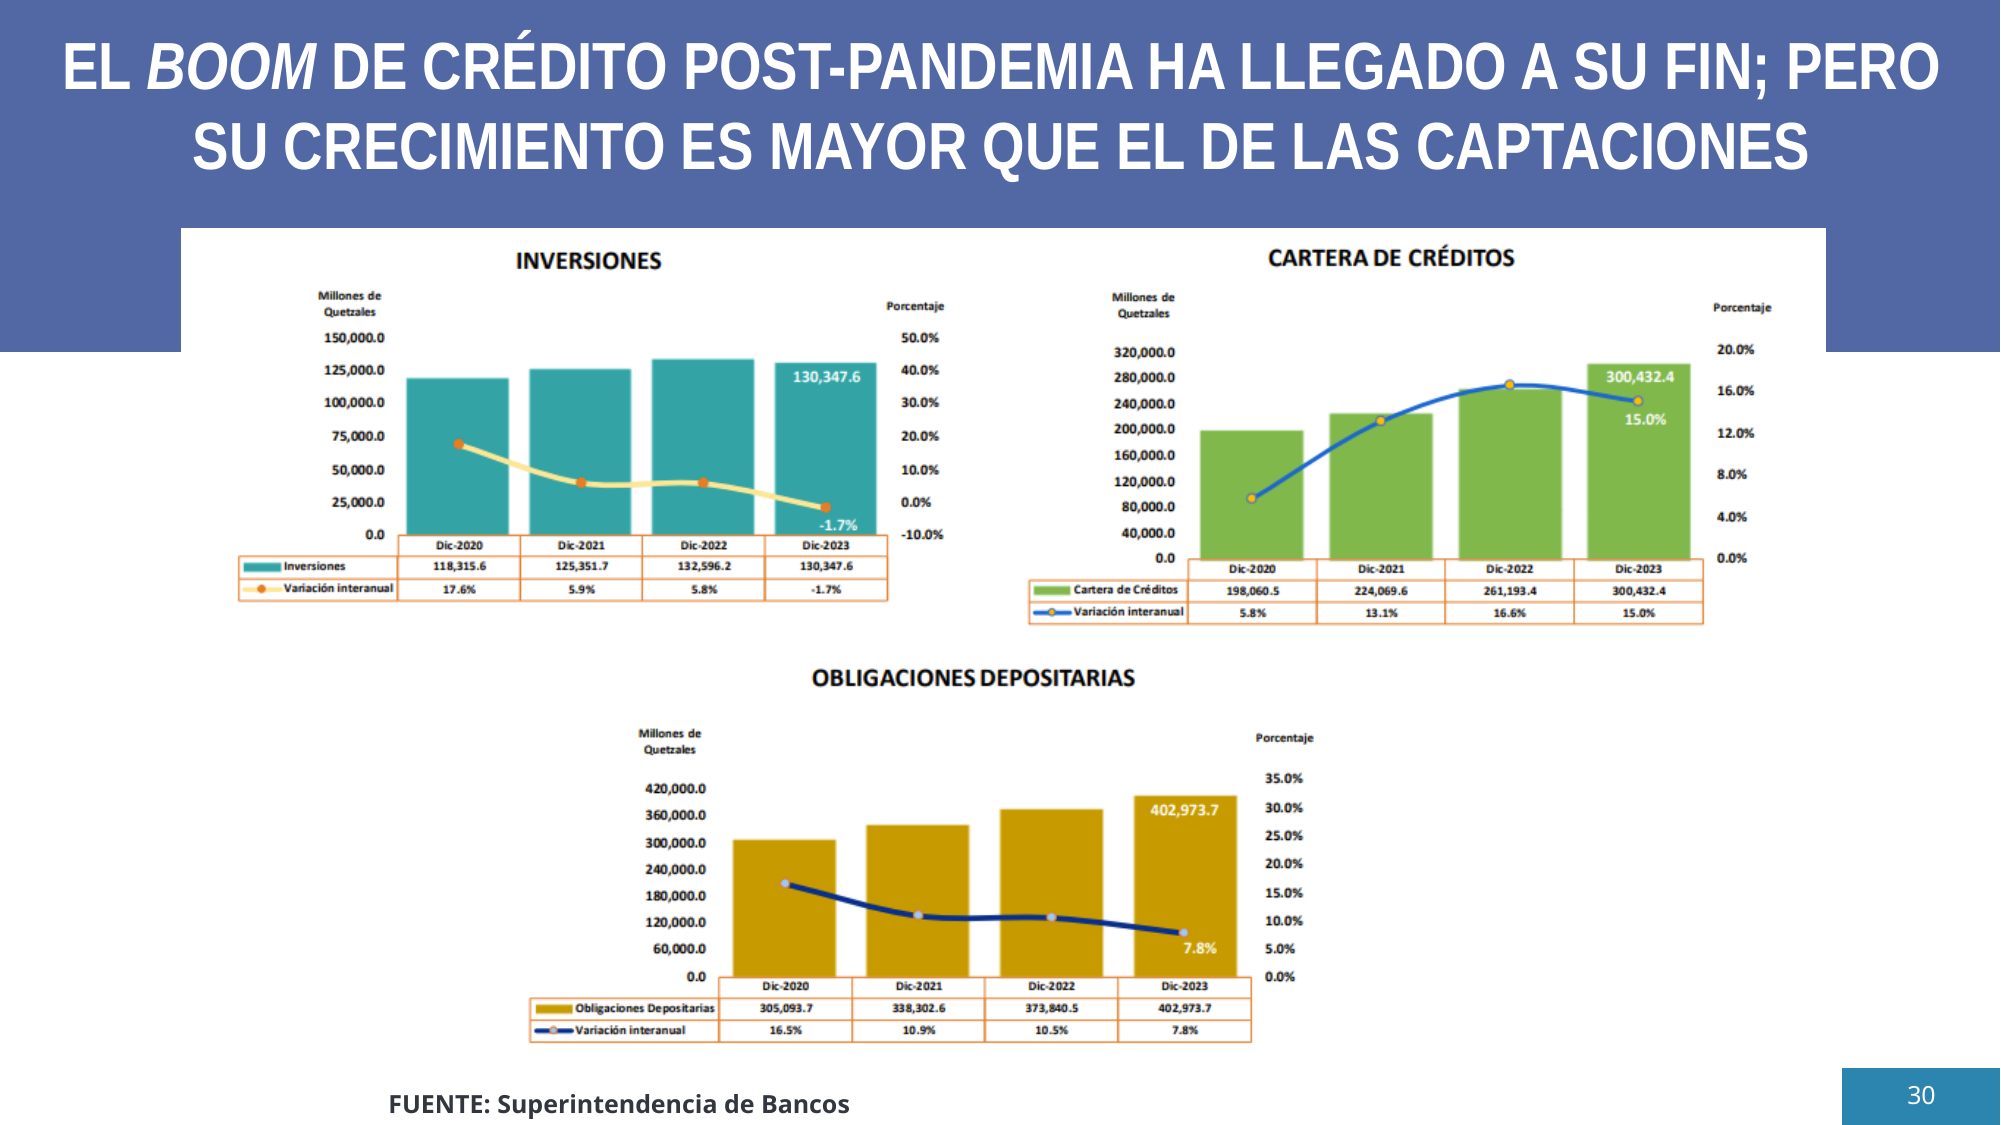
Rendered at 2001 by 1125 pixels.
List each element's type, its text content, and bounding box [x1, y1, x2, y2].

text_box FUENTE: Superintendencia de Bancos [373, 1081, 958, 1125]
picture [181, 228, 1826, 1074]
slide_number 30 [1889, 1079, 1951, 1114]
title EL BOOM DE CRÉDITO POST-PANDEMIA HA LLEGADO A SU FIN; PERO SU CRECIMIENTO ES MAYOR QUE EL DE LAS CAPTACIONES [21, 39, 1983, 167]
